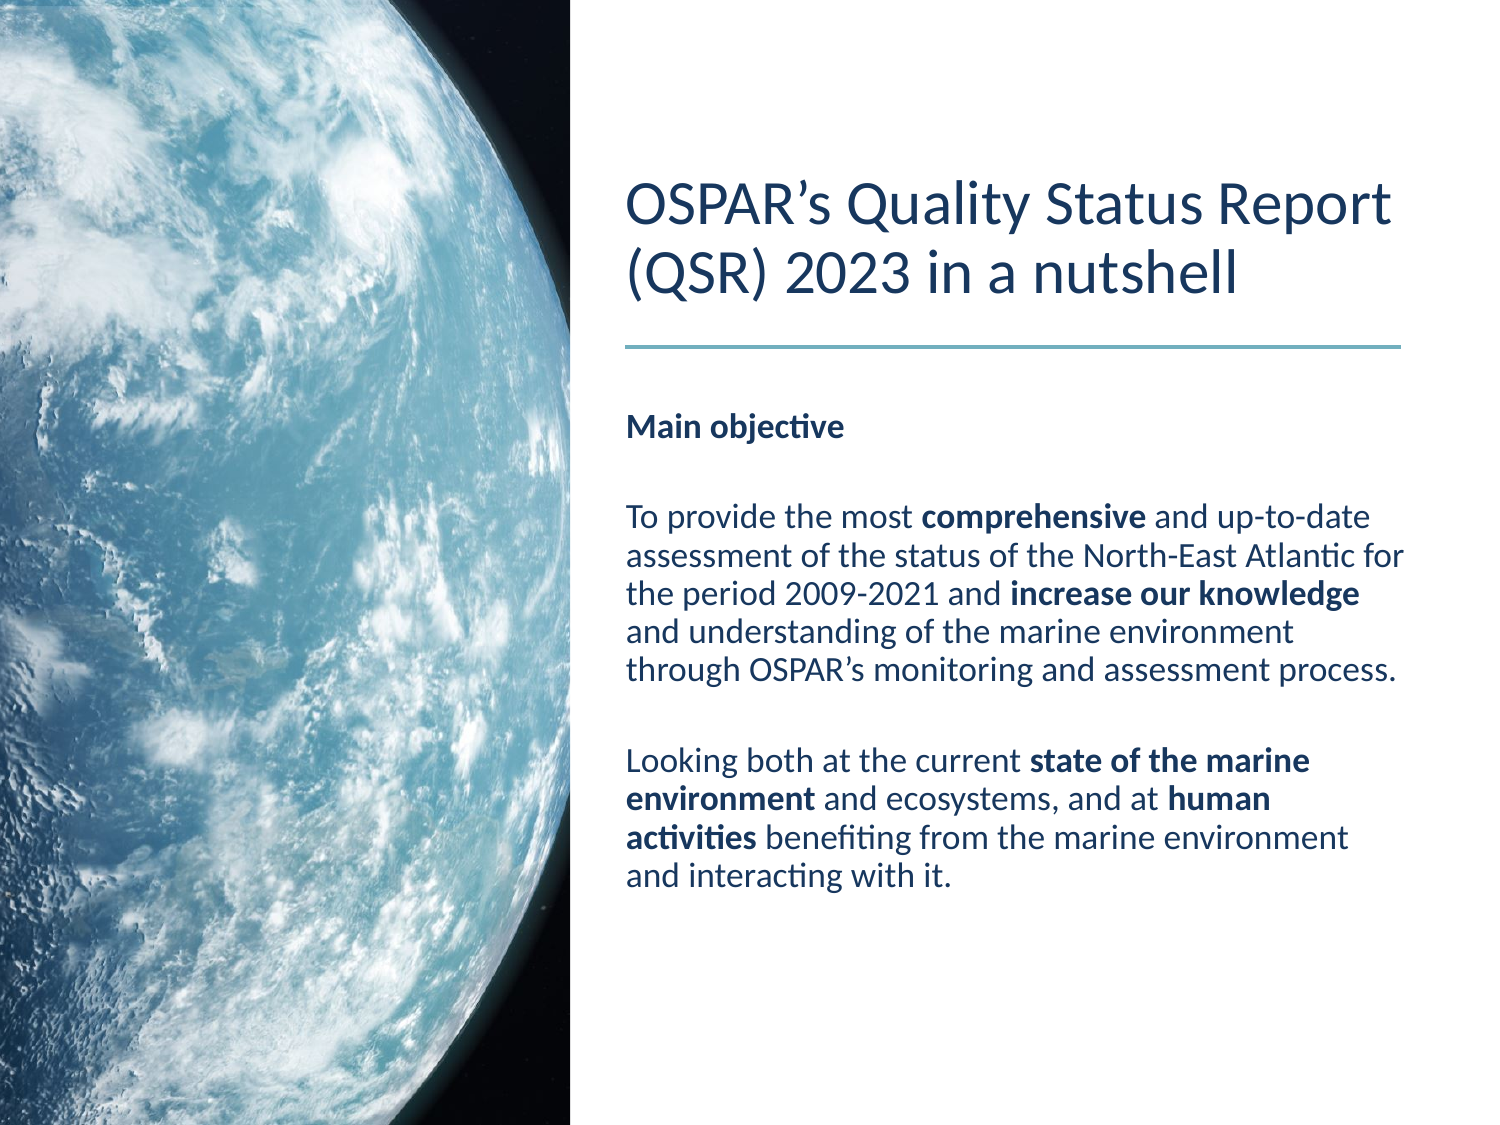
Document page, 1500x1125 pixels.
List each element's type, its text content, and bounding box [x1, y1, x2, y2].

text_box OSPAR’s Quality Status Report (QSR) 2023 in a nutshell [610, 103, 1422, 315]
picture [0, 0, 571, 1125]
text_box Main objective To provide the most comprehensive and up-to-date assessment of the status of the North-East Atlantic for the period 2009-2021 and increase our knowledge and understanding of the marine environment through OSPAR’s monitoring and assessment process. Looking both at the current state of the marine environment and ecosystems, and at human activities benefiting from the marine environment and interacting with it. [610, 399, 1422, 1021]
